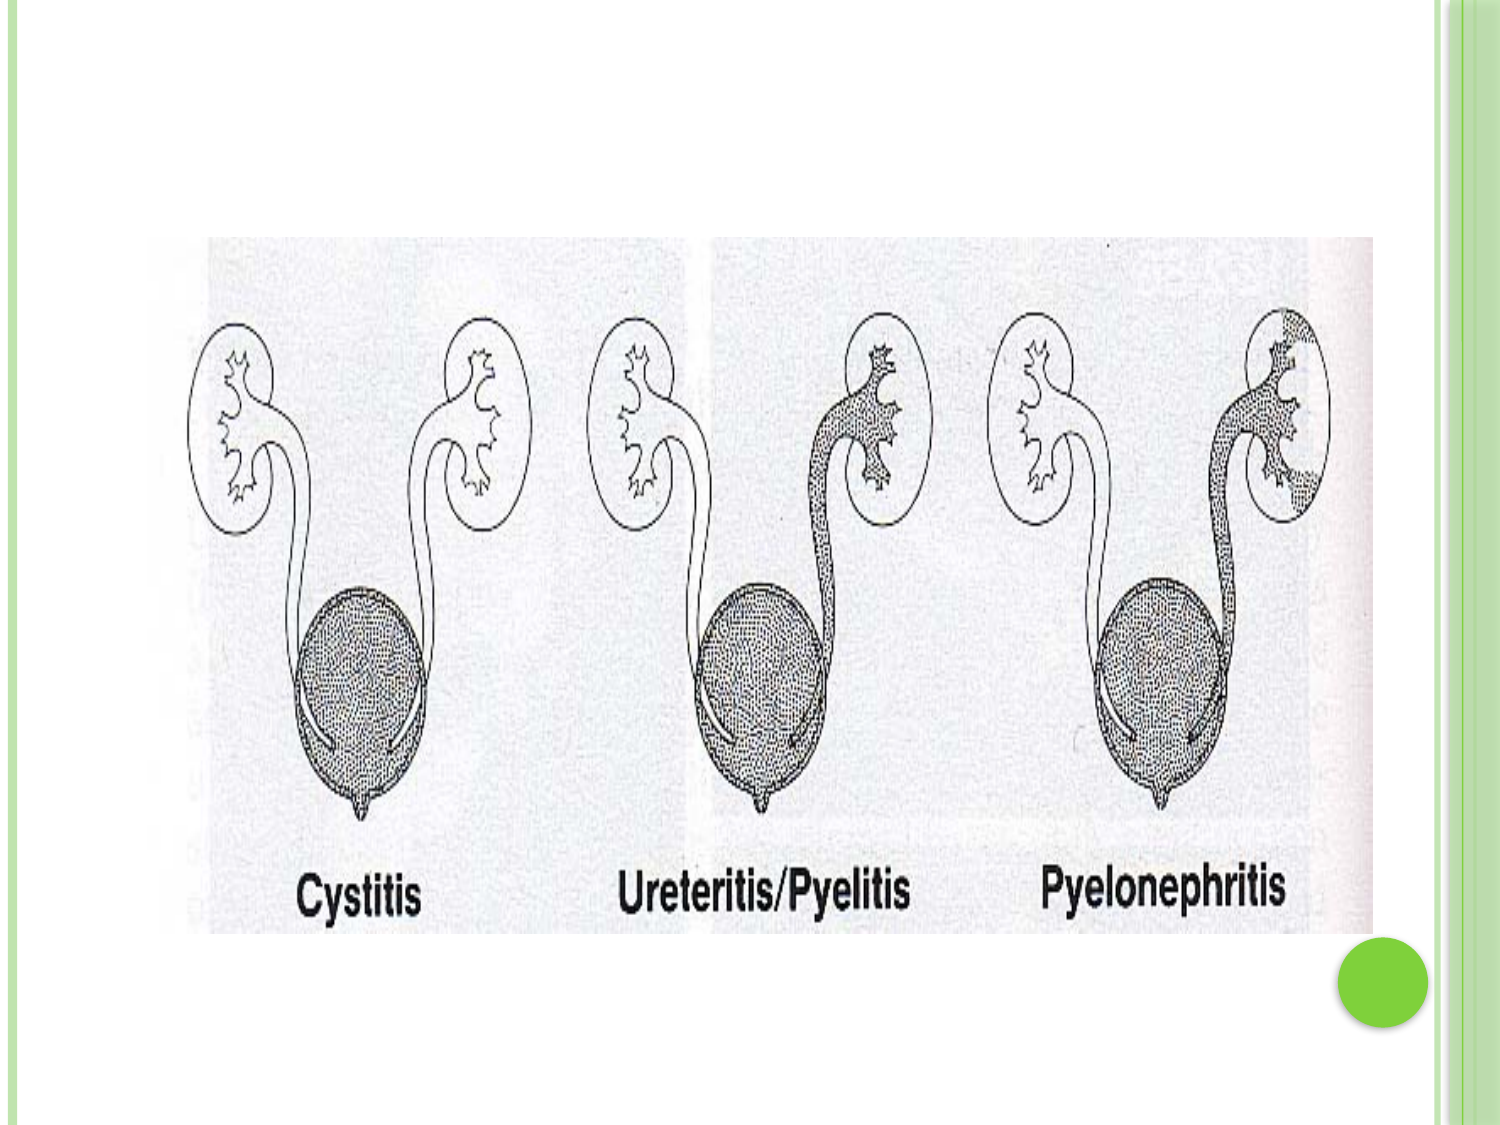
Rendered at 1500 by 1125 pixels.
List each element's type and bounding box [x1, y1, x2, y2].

list [147, 237, 1374, 935]
